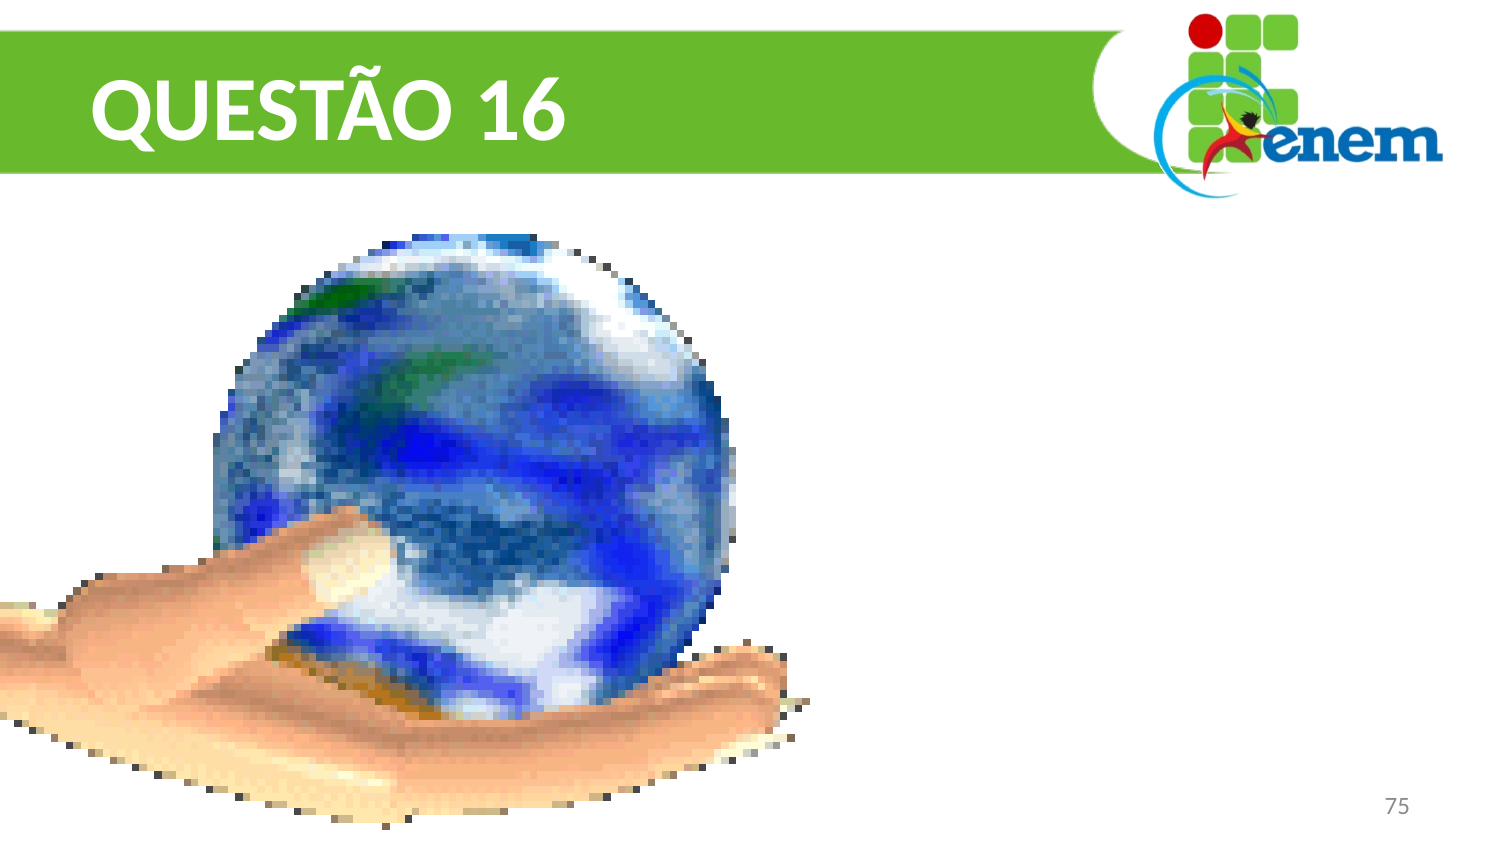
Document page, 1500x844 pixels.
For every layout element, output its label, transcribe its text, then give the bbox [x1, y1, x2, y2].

slide_number 75 [1074, 782, 1425, 827]
picture [0, 0, 1500, 844]
title QUESTÃO 16 [75, 33, 1146, 175]
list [1151, 8, 1446, 201]
